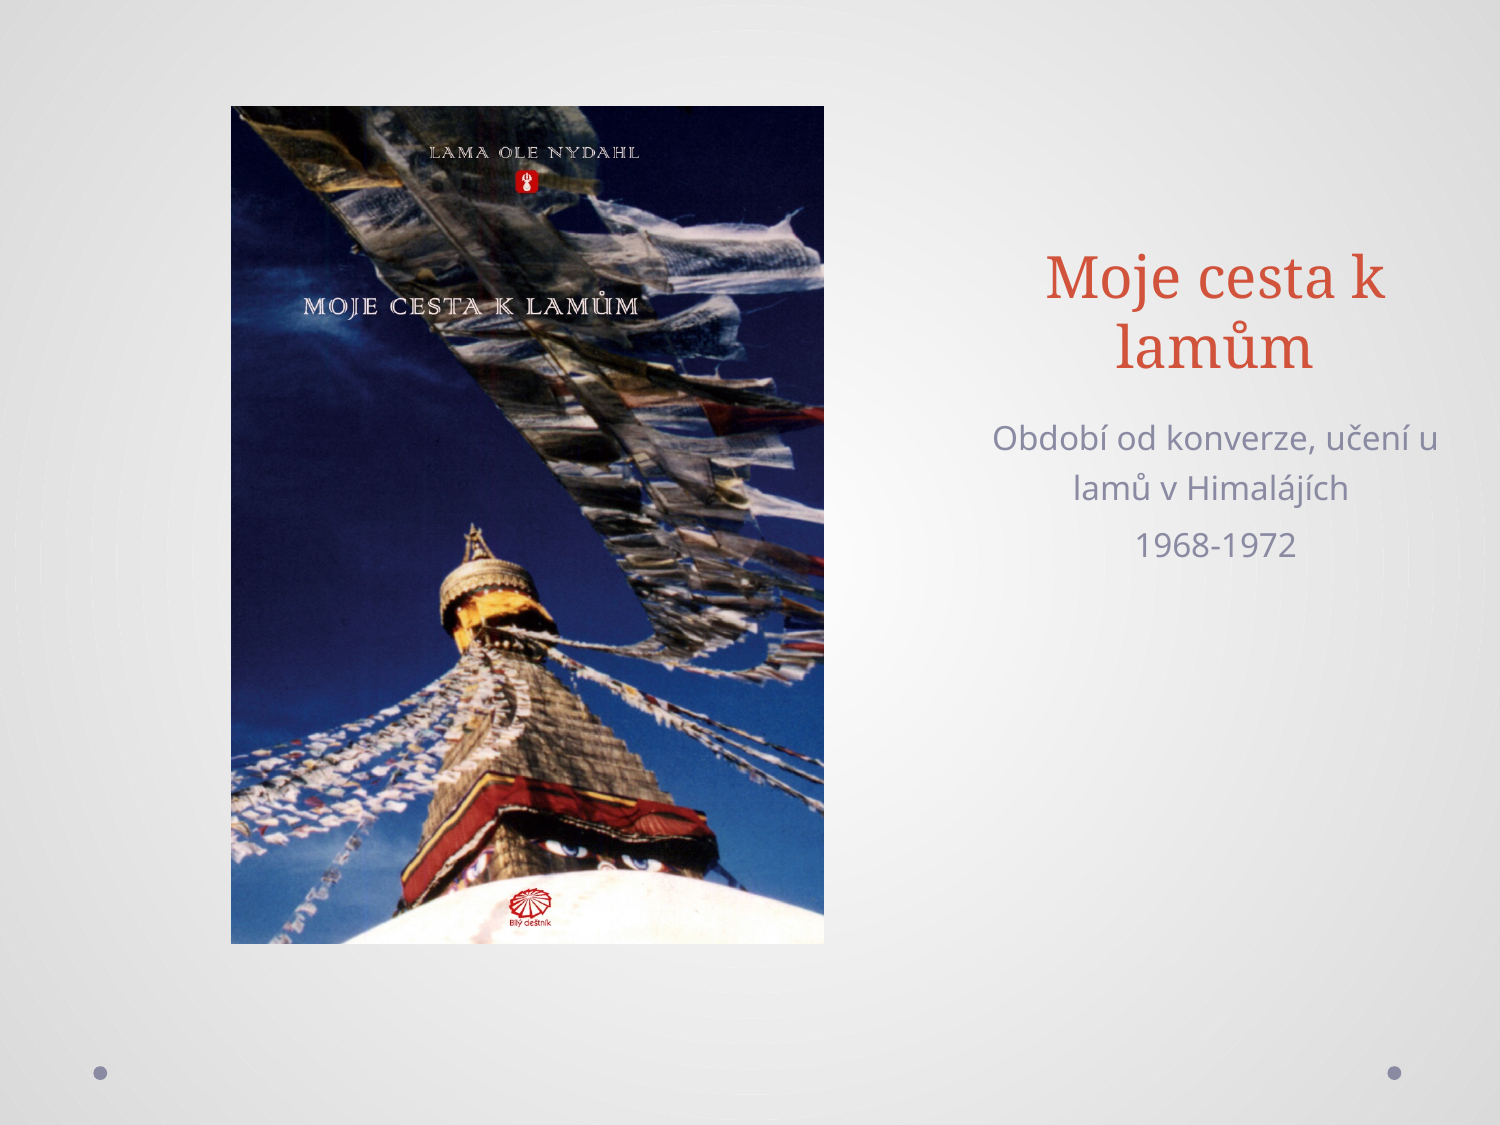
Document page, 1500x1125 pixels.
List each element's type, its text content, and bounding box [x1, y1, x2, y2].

list Období od konverze, učení u lamů v Himalájích 1968-1972 [969, 399, 1463, 1005]
title Moje cesta k lamům [969, 43, 1463, 388]
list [231, 106, 824, 944]
